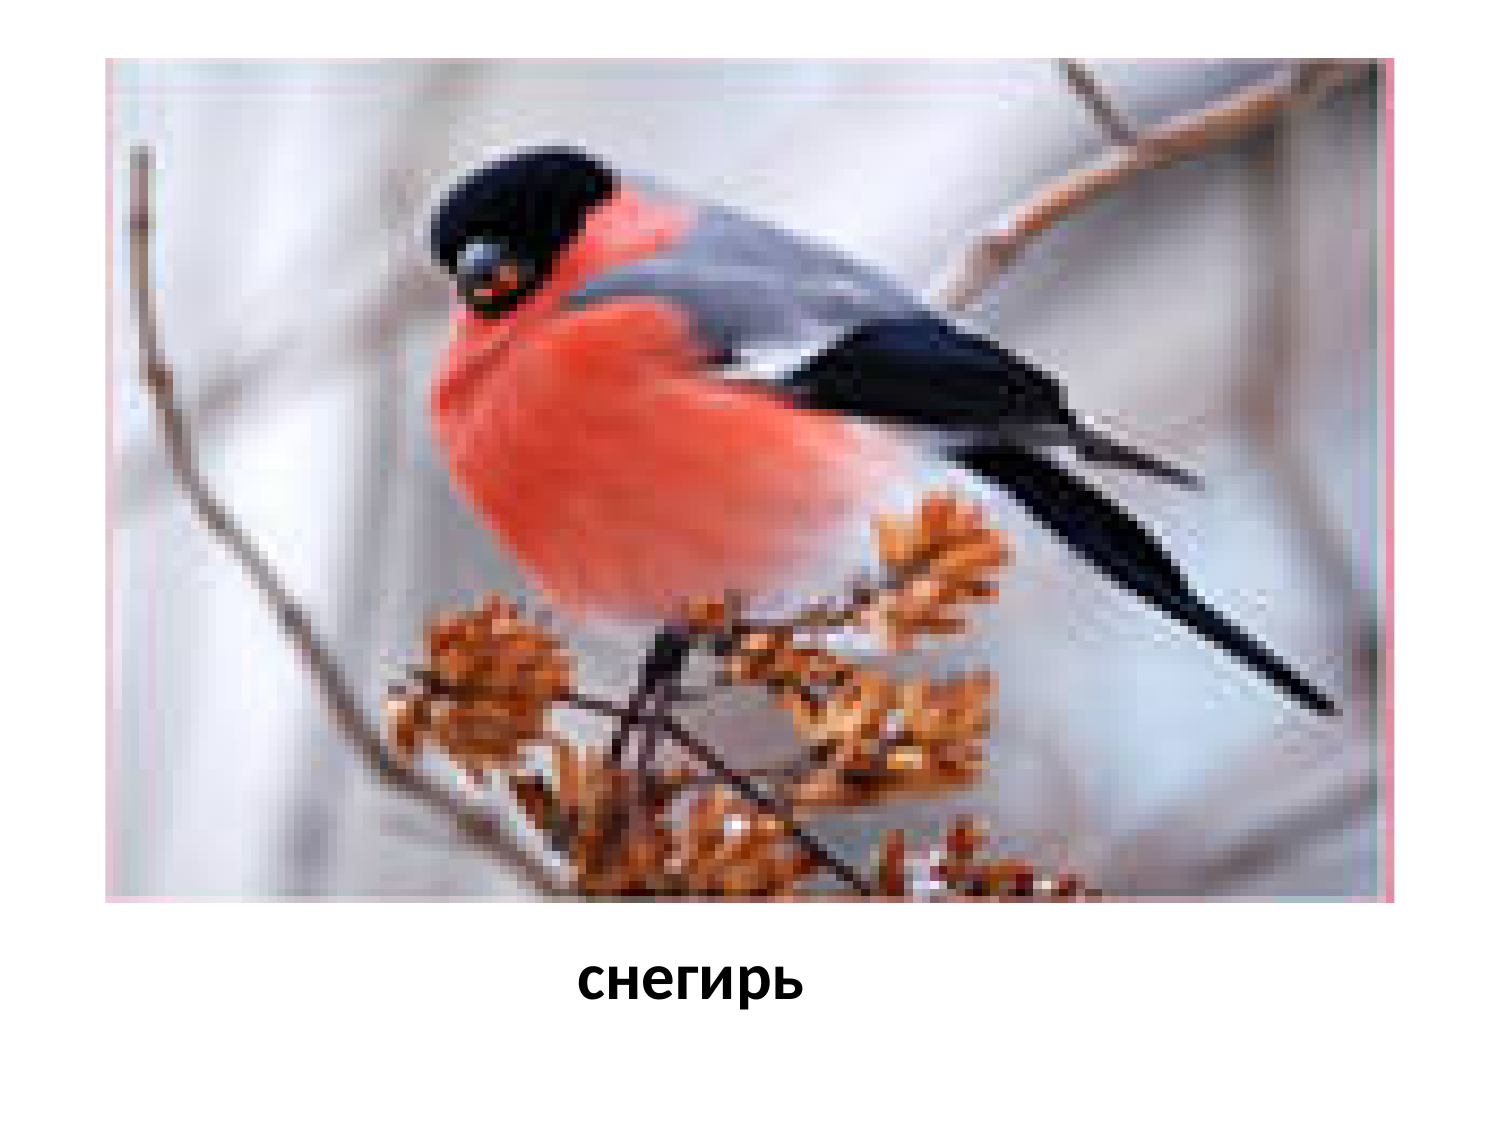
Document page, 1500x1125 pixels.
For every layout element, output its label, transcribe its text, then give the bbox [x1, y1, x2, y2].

list снегирь [562, 925, 1381, 1077]
picture [105, 58, 1395, 903]
